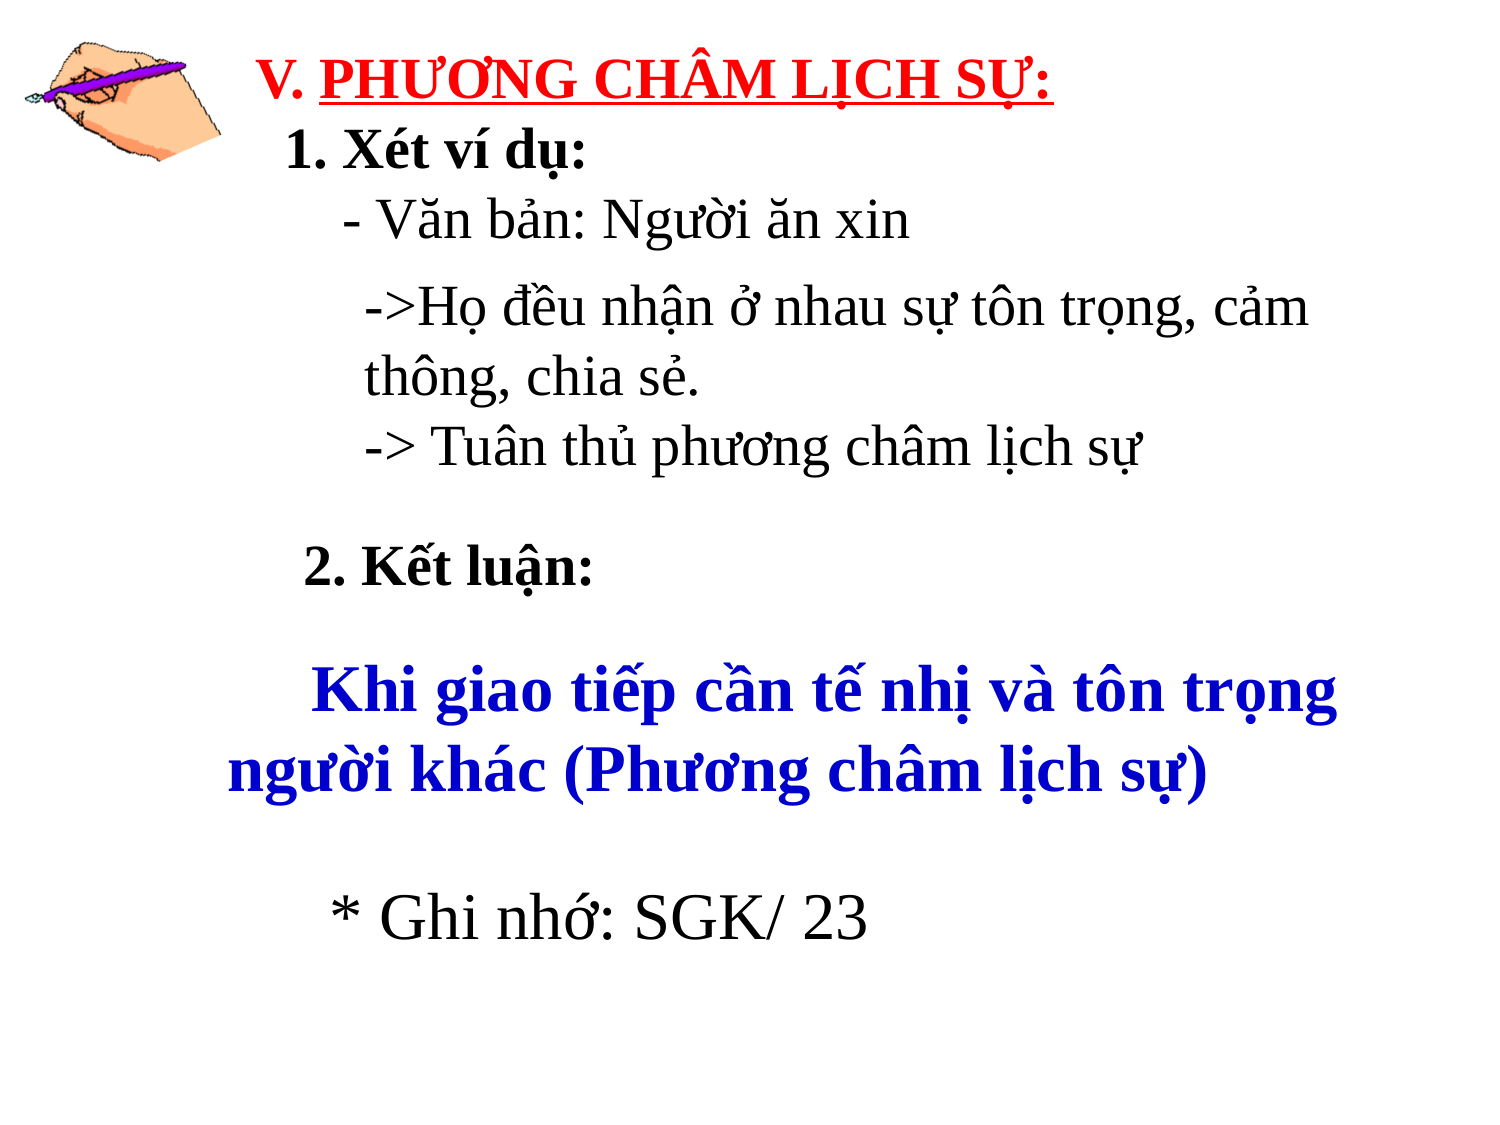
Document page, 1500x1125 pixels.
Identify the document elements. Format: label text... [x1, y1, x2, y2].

text_box 2. Kết luận: [275, 519, 625, 605]
text_box Khi giao tiếp cần tế nhị và tôn trọng người khác (Phương châm lịch sự) [212, 637, 1363, 813]
picture [10, 0, 240, 200]
text_box ->Họ đều nhận ở nhau sự tôn trọng, cảm thông, chia sẻ. -> Tuân thủ phương châm lịch sự [350, 259, 1363, 485]
text_box V. PHƯƠNG CHÂM LỊCH SỰ: 1. Xét ví dụ: - Văn bản: Người ăn xin [241, 32, 1267, 258]
text_box * Ghi nhớ: SGK/ 23 [314, 865, 885, 960]
